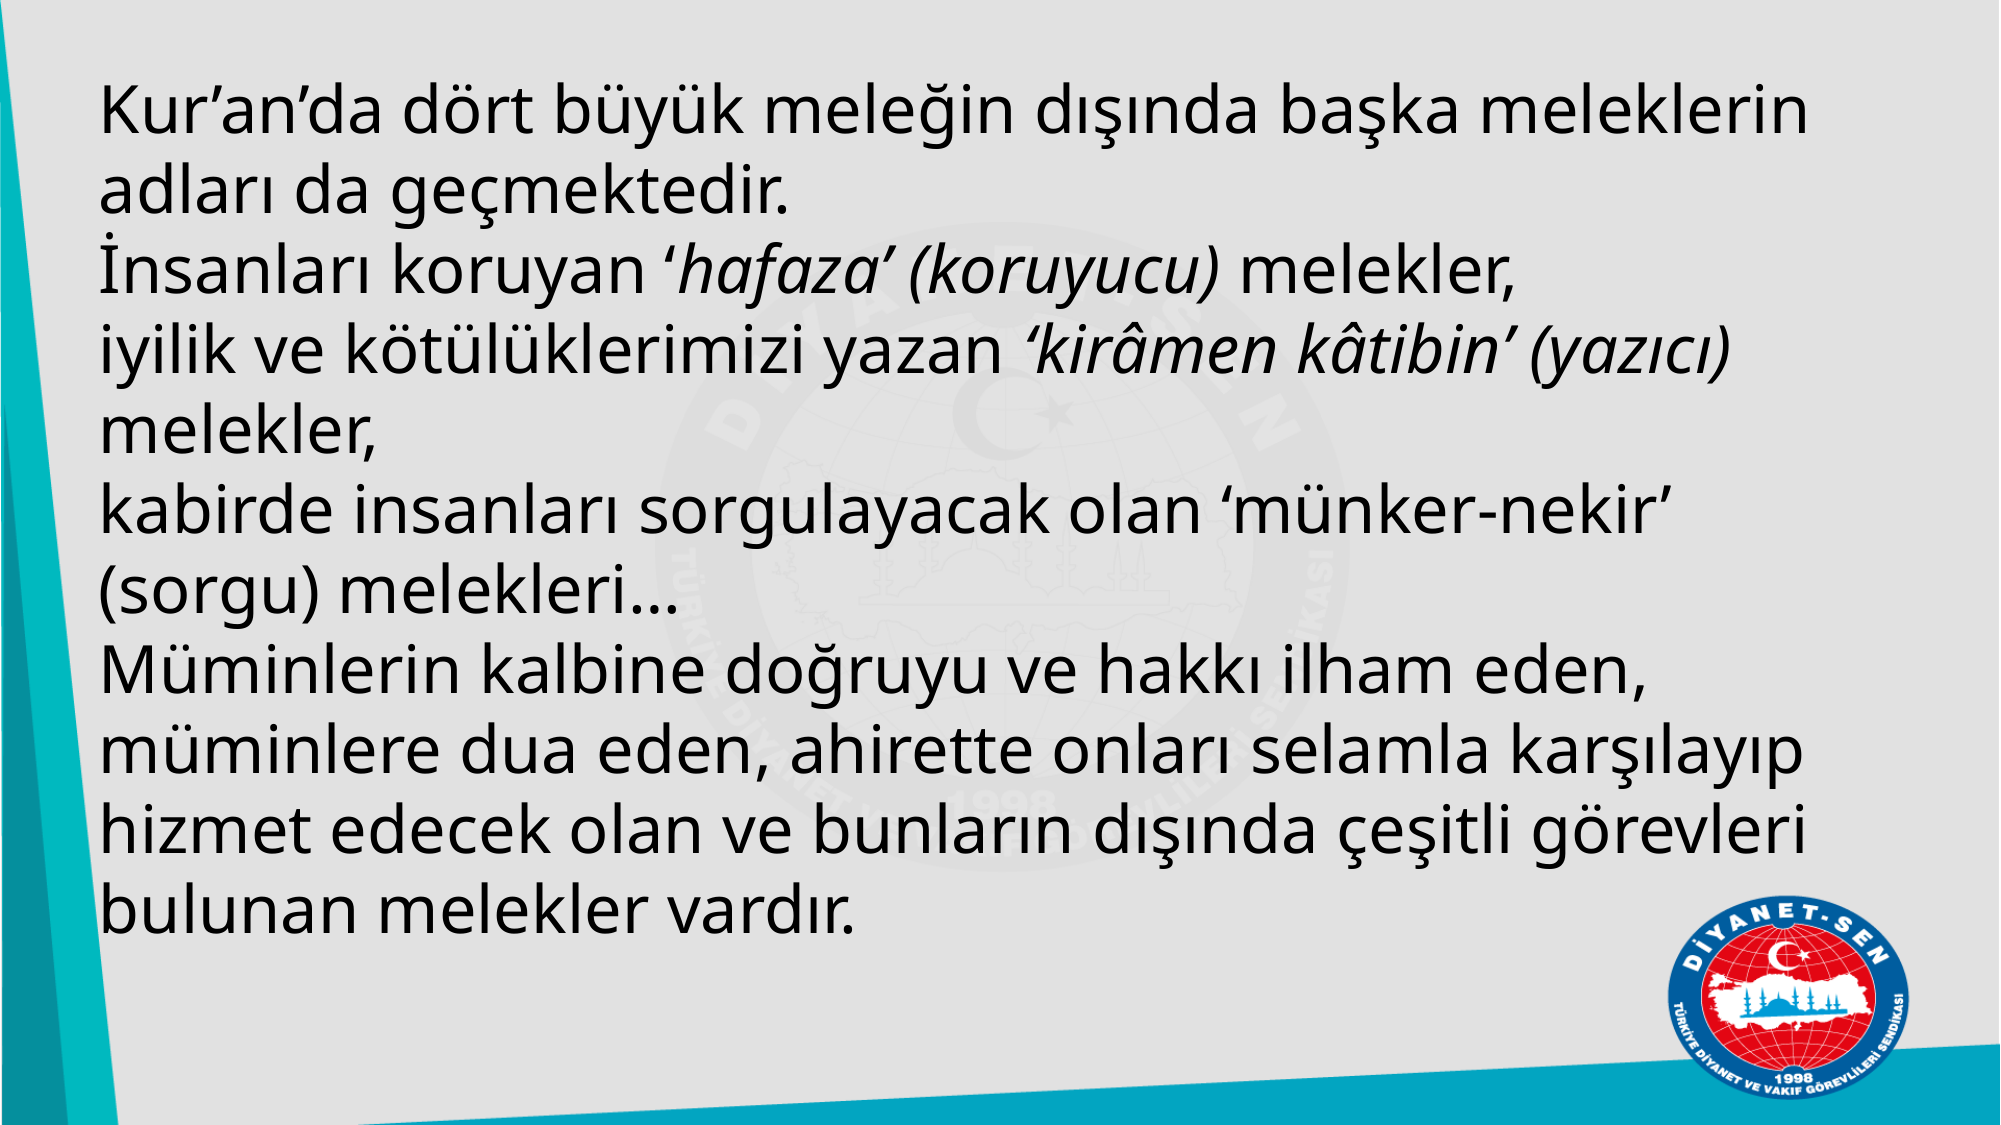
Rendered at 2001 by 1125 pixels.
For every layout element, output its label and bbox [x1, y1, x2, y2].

list [0, 0, 2000, 1125]
